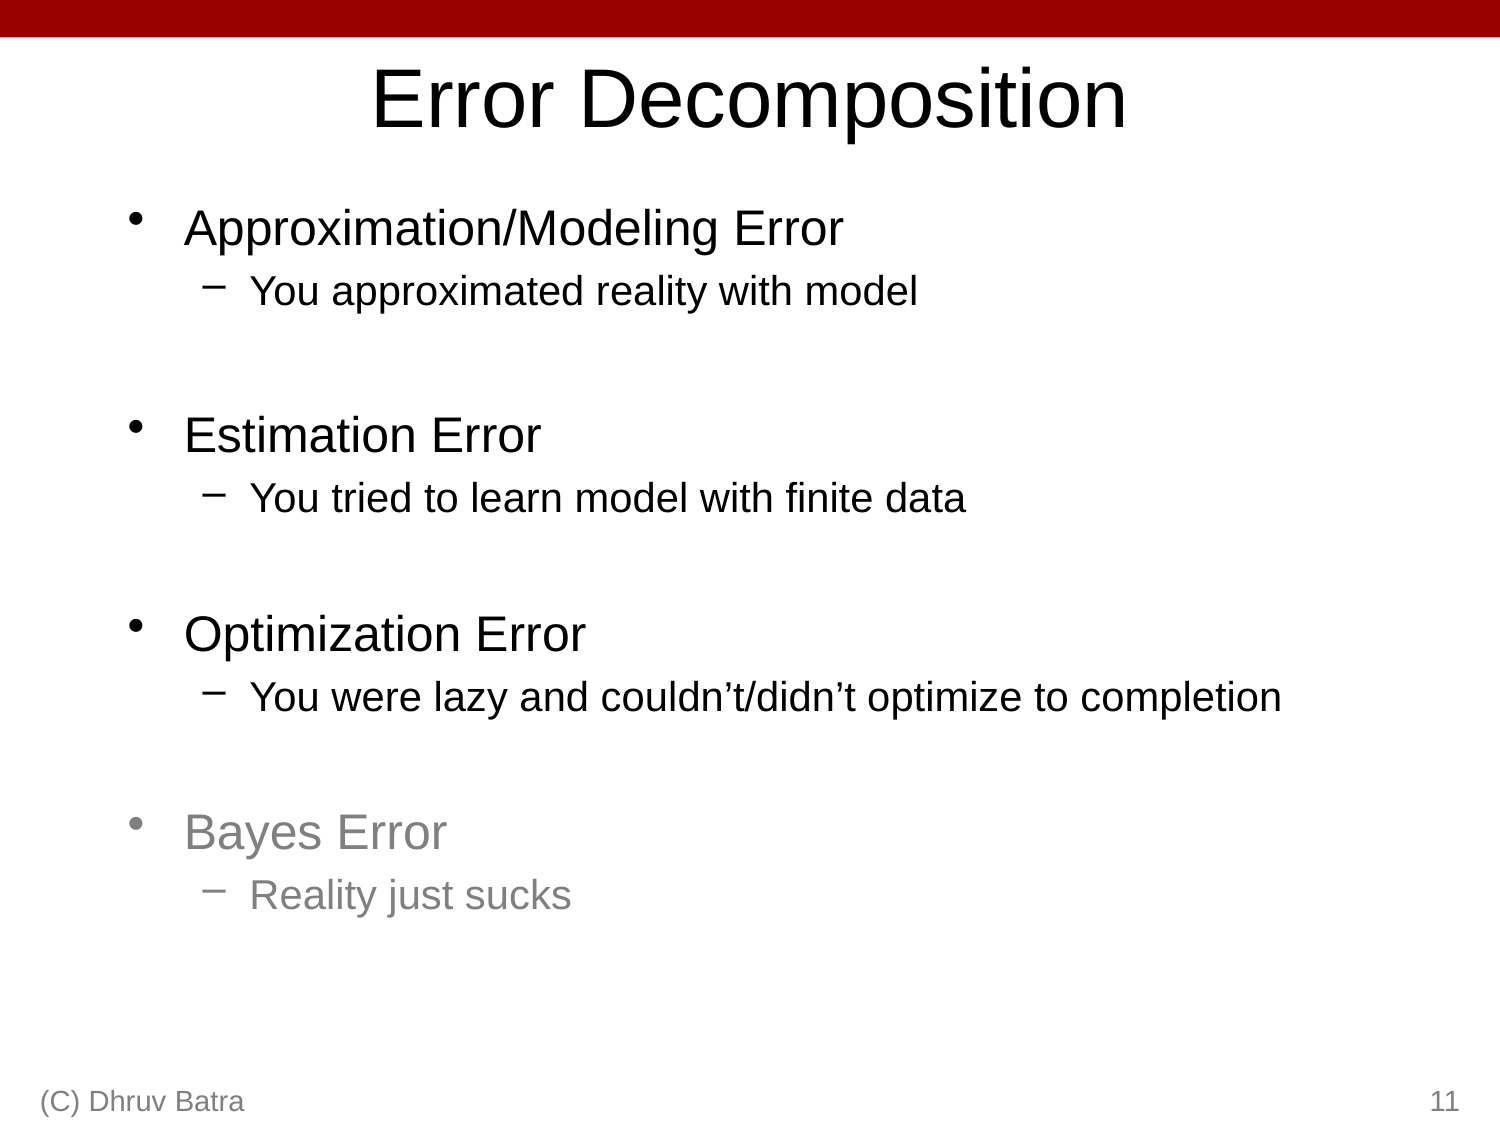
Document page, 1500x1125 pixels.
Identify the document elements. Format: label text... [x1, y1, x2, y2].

title Error Decomposition [112, 37, 1388, 151]
list Approximation/Modeling Error You approximated reality with model Estimation Error You tried to learn model with finite data Optimization Error You were lazy and couldn’t/didn’t optimize to completion Bayes Error Reality just sucks [112, 187, 1388, 1051]
footer (C) Dhruv Batra [24, 1049, 501, 1125]
slide_number 11 [1162, 1049, 1476, 1125]
